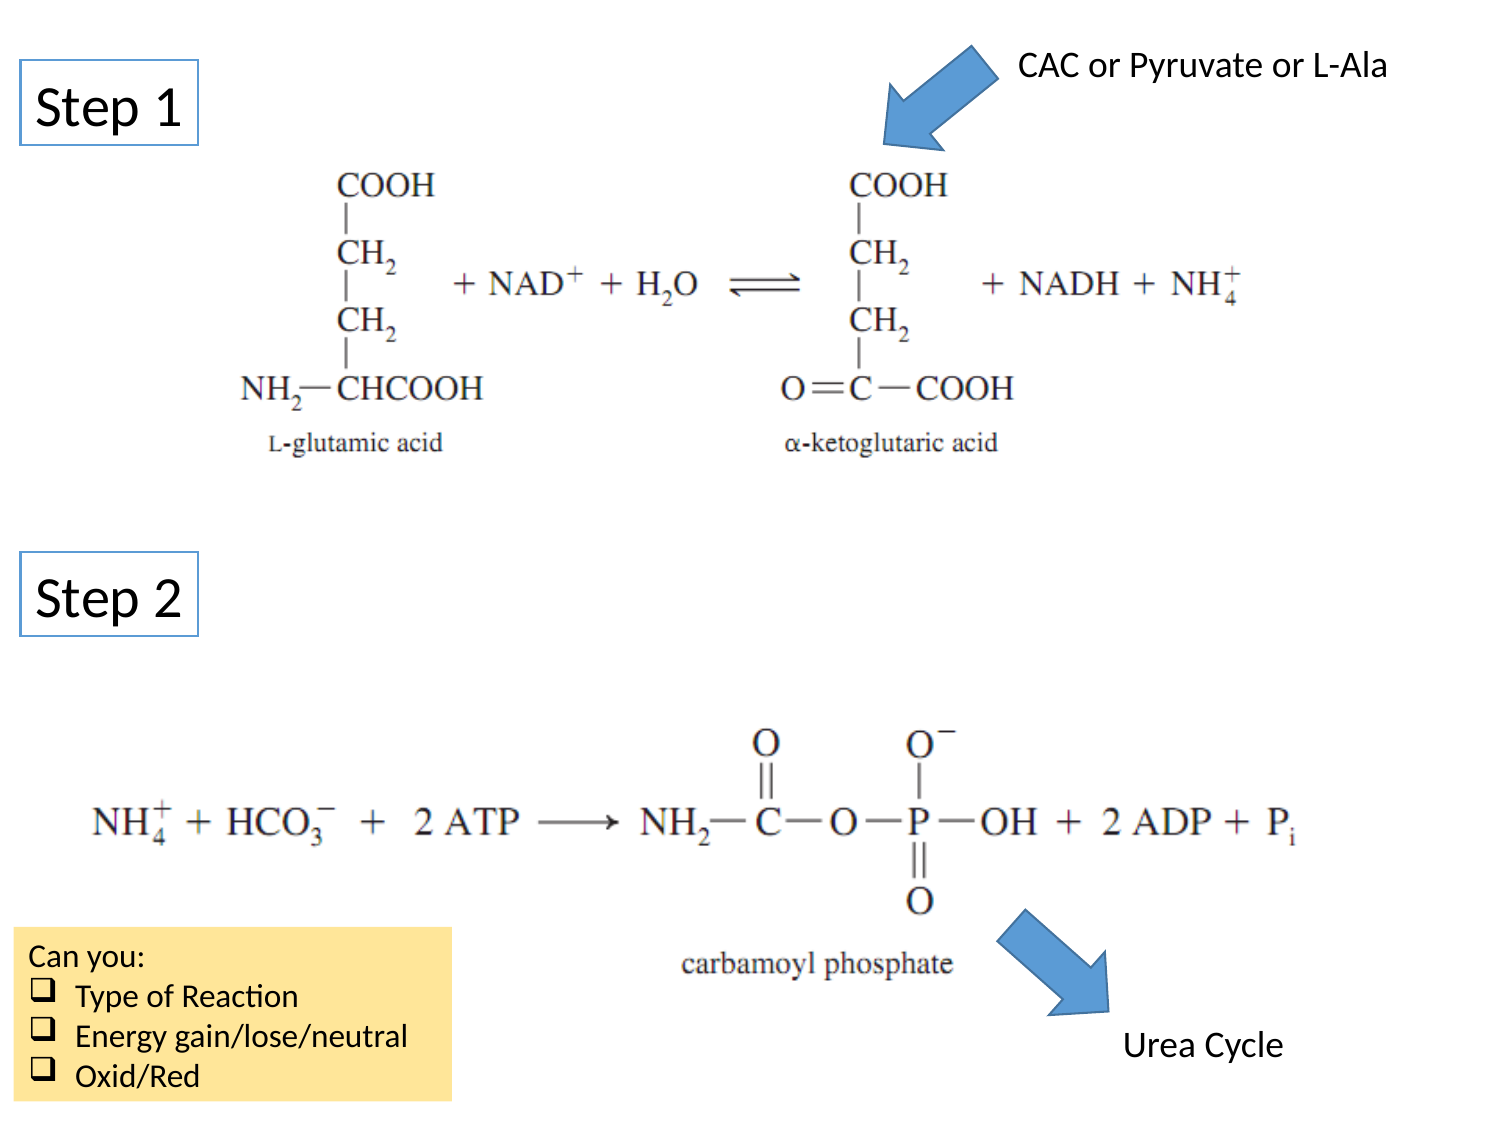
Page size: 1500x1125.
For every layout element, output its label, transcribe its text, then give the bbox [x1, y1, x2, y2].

text_box CAC or Pyruvate or L-Ala [1003, 32, 1404, 93]
text_box Can you: Type of Reaction Energy gain/lose/neutral Oxid/Red [13, 926, 452, 1102]
picture [81, 713, 1322, 988]
text_box [1046, 988, 1110, 1017]
text_box [882, 44, 1000, 152]
picture [226, 167, 1255, 475]
text_box Urea Cycle [1108, 1012, 1300, 1073]
text_box Step 1 [19, 59, 199, 146]
text_box Step 2 [19, 551, 199, 637]
